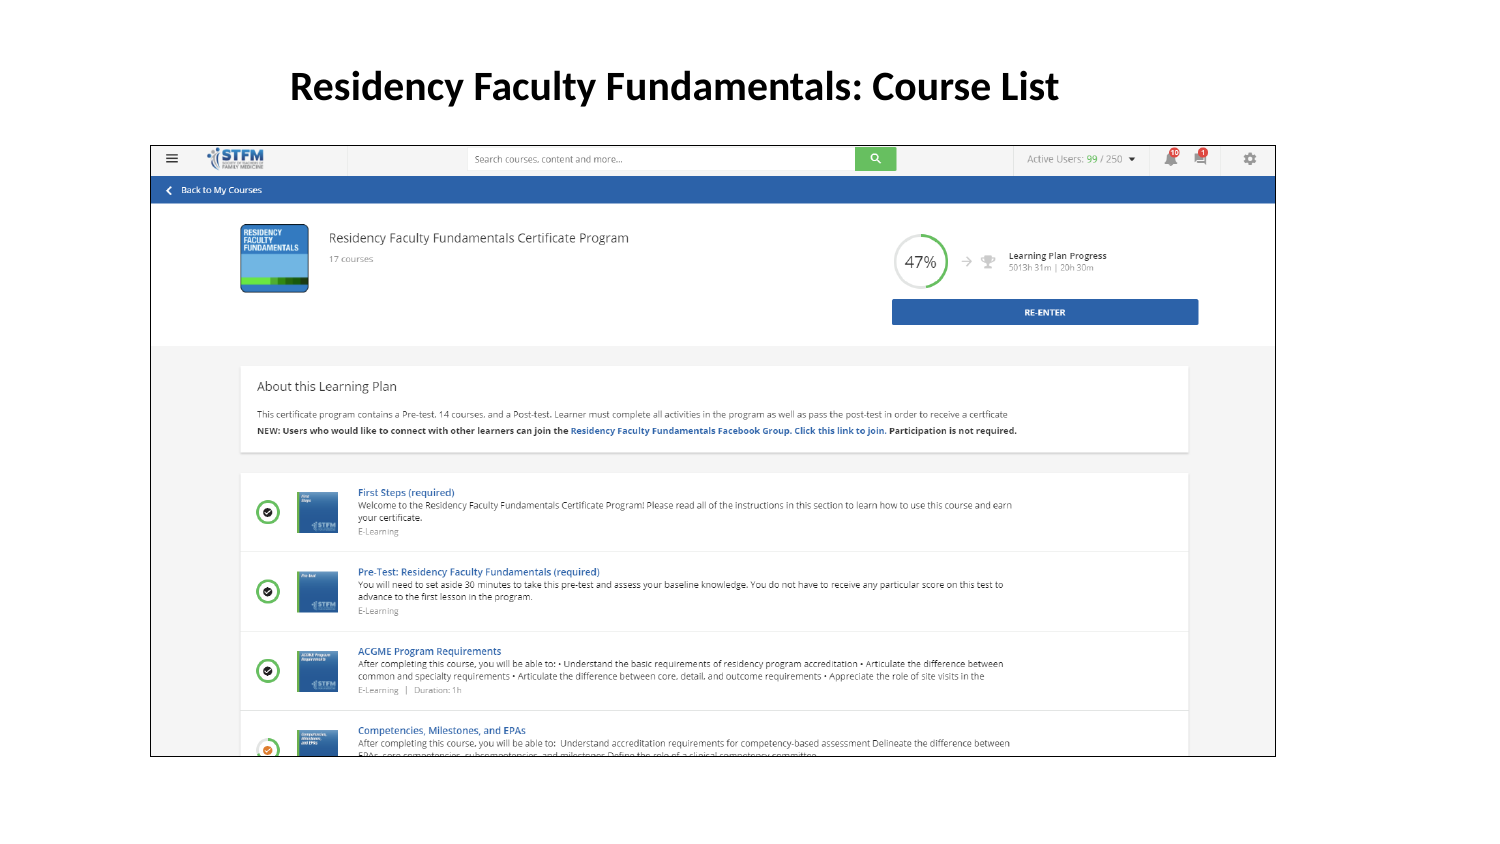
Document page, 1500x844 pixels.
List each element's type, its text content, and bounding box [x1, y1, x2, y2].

picture [149, 145, 1277, 757]
title Residency Faculty Fundamentals: Course List [275, 46, 1175, 117]
